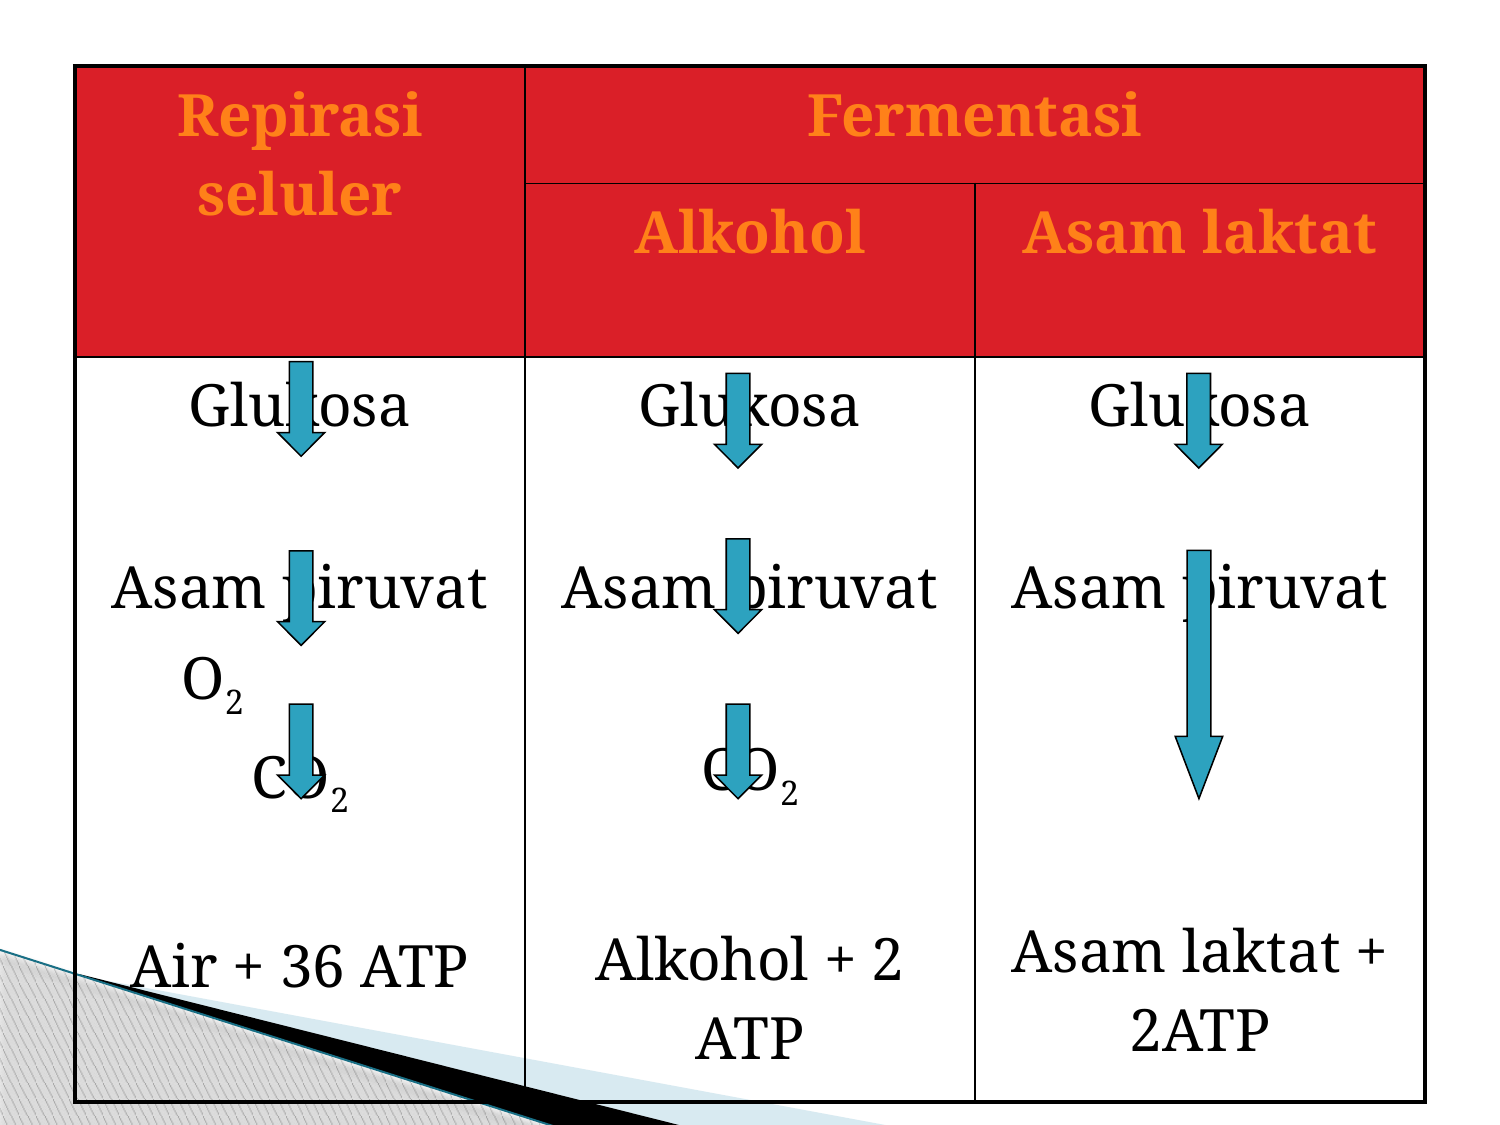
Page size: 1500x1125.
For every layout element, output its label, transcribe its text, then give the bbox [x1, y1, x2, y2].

table_header Repirasi seluler [77, 68, 524, 356]
table_cell Glukosa Asam piruvat O2 CO2 Air + 36 ATP [77, 358, 524, 1100]
table_header Fermentasi [526, 68, 1423, 183]
table_cell Glukosa Asam piruvat Asam laktat + 2ATP [976, 358, 1423, 1100]
table_cell Asam laktat [976, 184, 1423, 356]
table_cell Alkohol [526, 184, 974, 356]
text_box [277, 361, 1223, 799]
table_cell Glukosa Asam piruvat CO2 Alkohol + 2 ATP [526, 811, 974, 1100]
